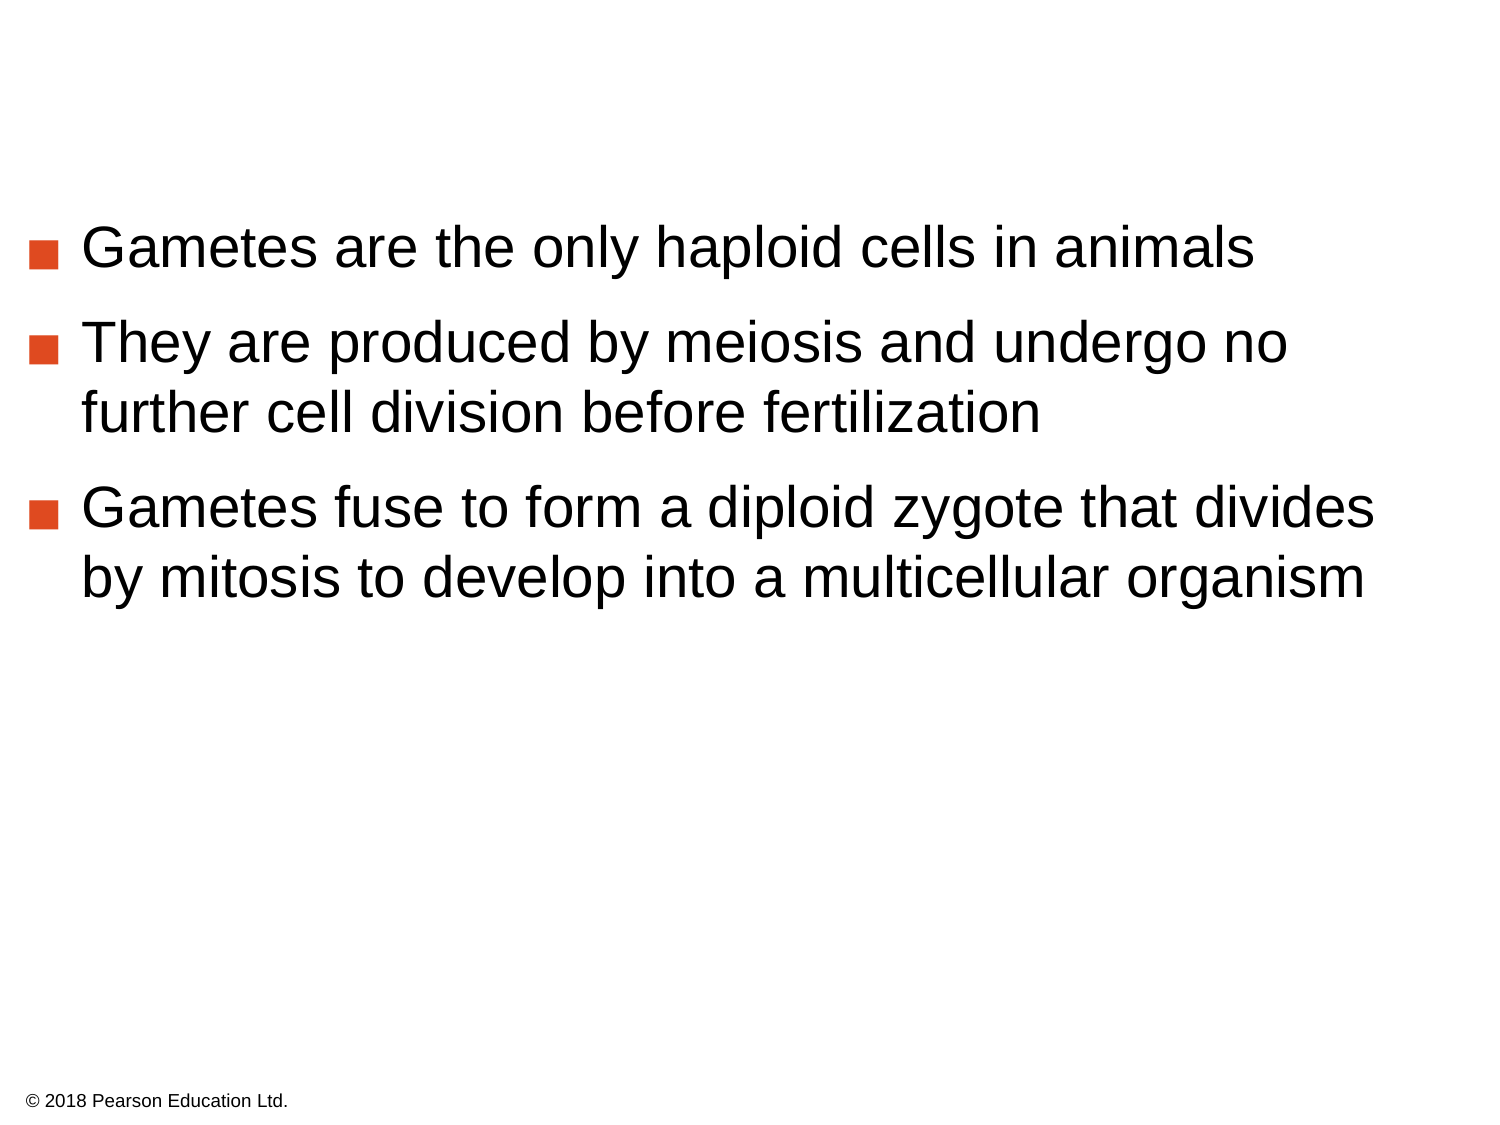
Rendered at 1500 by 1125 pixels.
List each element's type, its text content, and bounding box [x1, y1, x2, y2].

list Gametes are the only haploid cells in animals They are produced by meiosis and undergo no further cell division before fertilization Gametes fuse to form a diploid zygote that divides by mitosis to develop into a multicellular organism [24, 208, 1475, 1065]
footer © 2018 Pearson Education Ltd. [10, 1080, 518, 1119]
